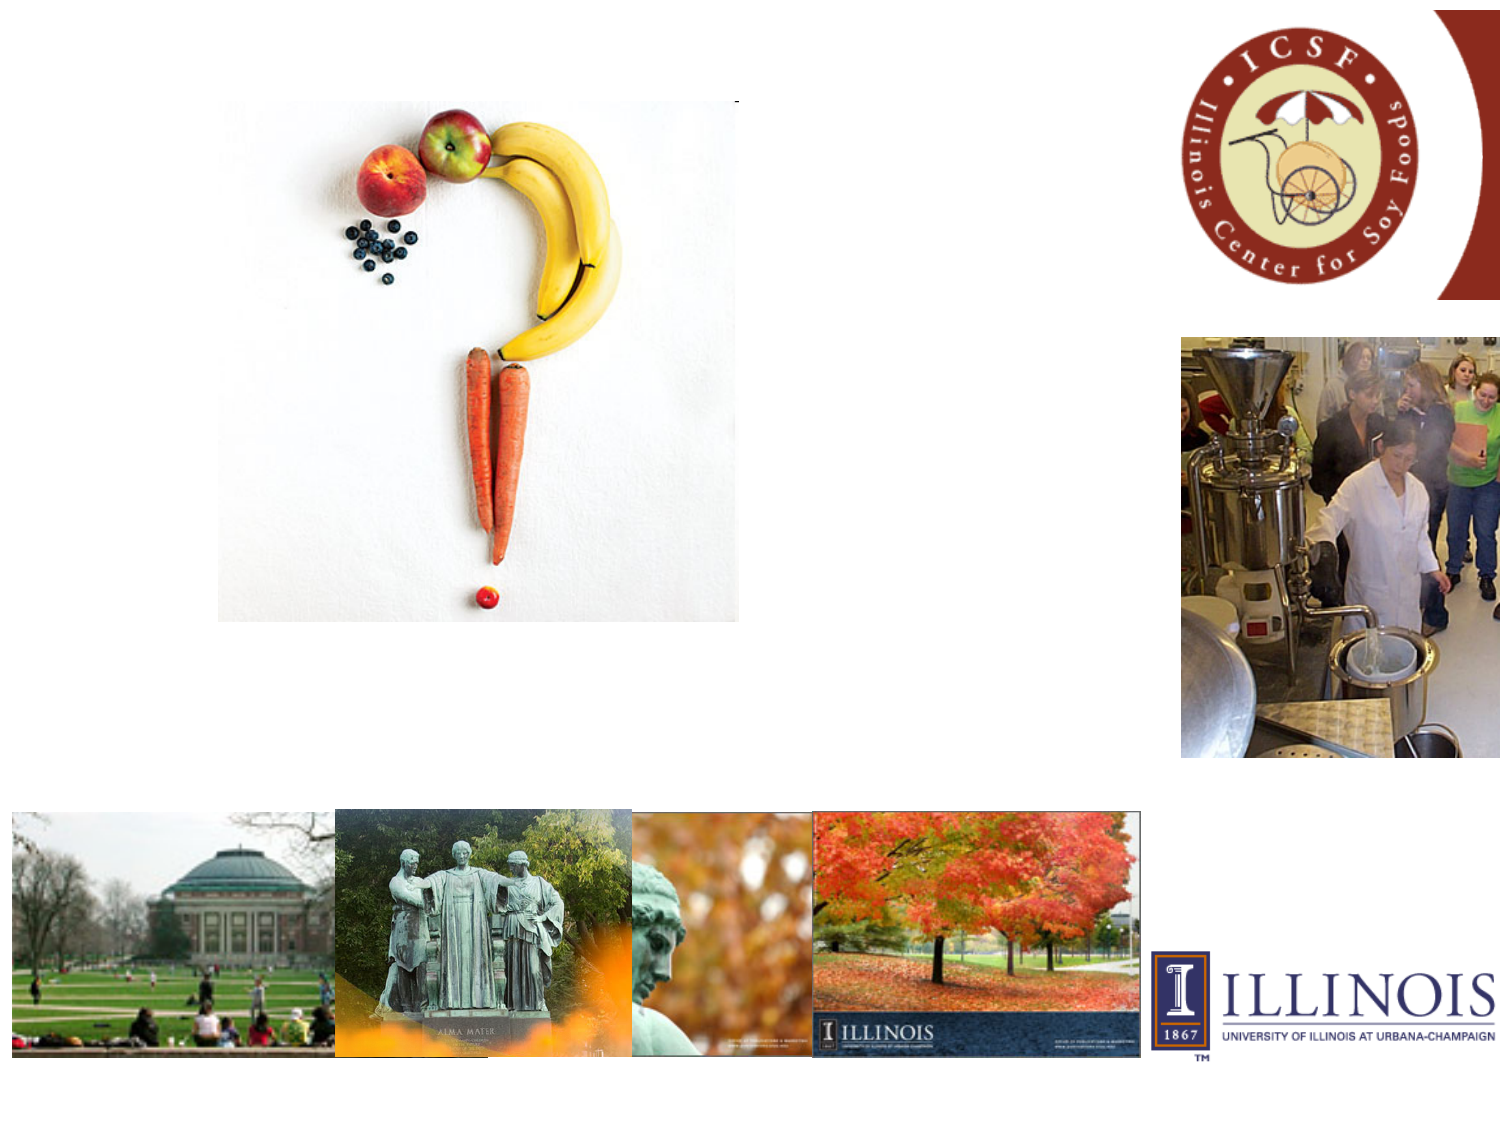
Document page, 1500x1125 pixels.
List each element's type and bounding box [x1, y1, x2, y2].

picture [1181, 337, 1500, 759]
picture [1149, 949, 1500, 1065]
text_box [335, 809, 632, 1057]
picture [12, 811, 1141, 1059]
picture [1154, 10, 1500, 301]
picture [218, 101, 739, 622]
